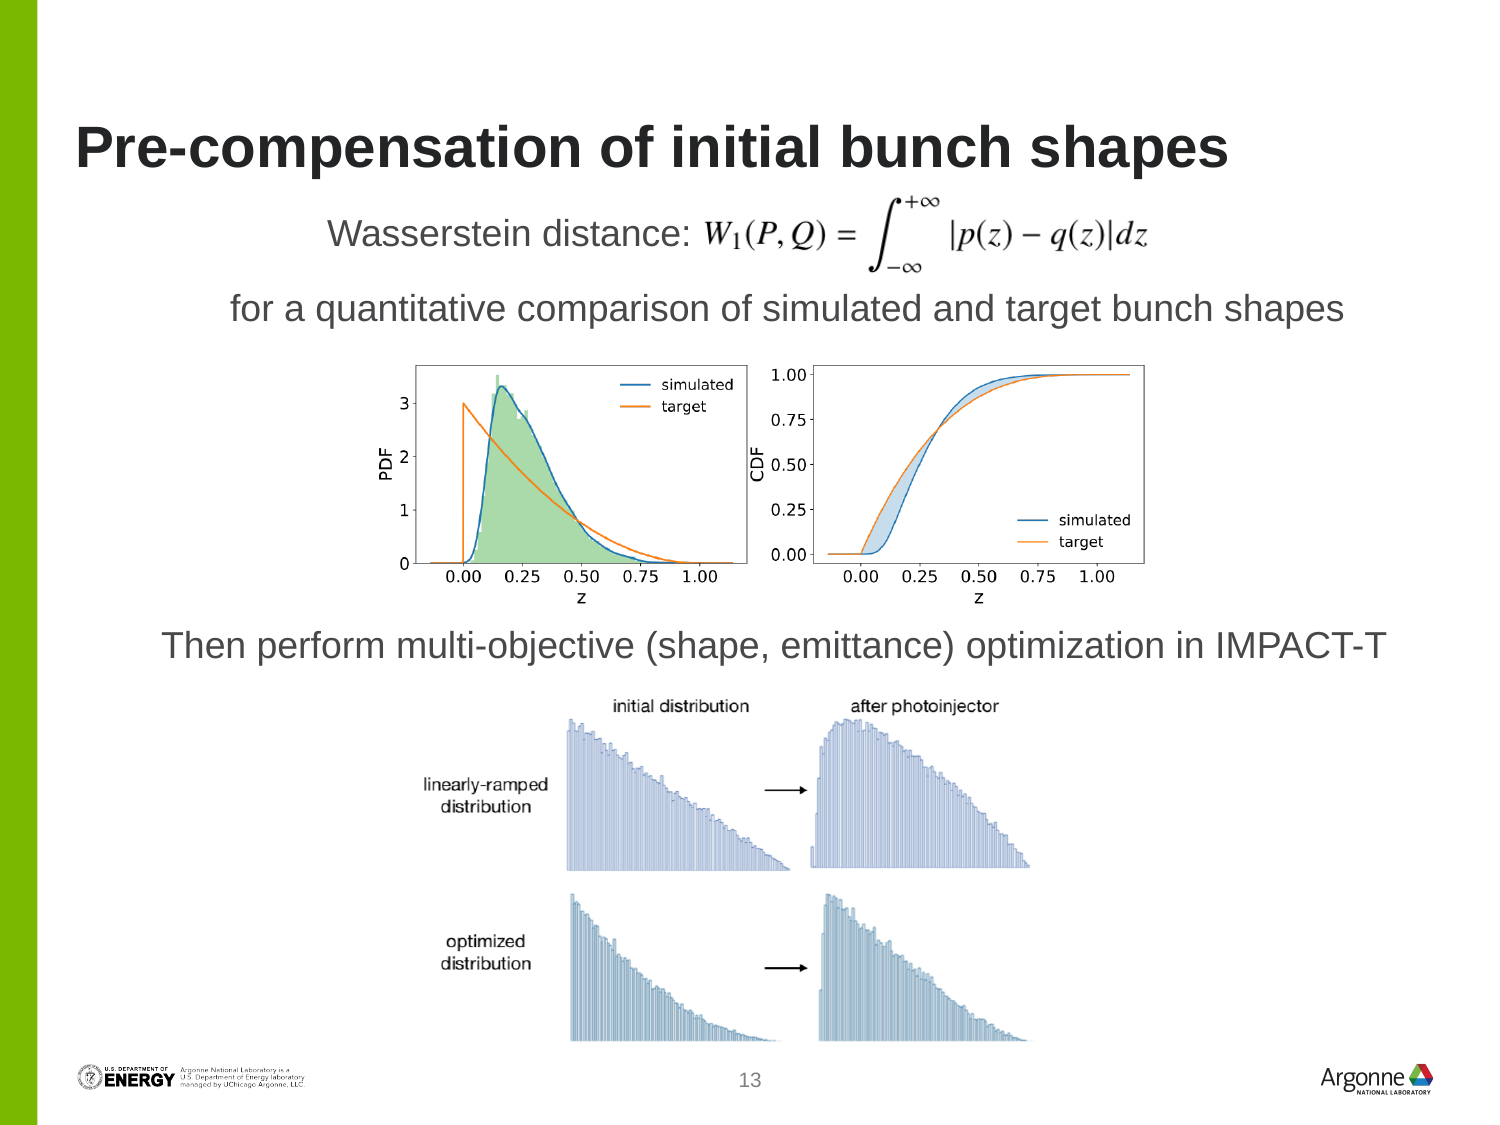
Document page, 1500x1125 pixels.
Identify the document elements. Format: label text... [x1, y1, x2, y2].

text_box Then perform multi-objective (shape, emittance) optimization in IMPACT-T [146, 613, 1498, 674]
picture [75, 1062, 308, 1092]
text_box for a quantitative comparison of simulated and target bunch shapes [169, 276, 1405, 336]
picture [410, 668, 1090, 1068]
text_box Wasserstein distance: [312, 202, 677, 262]
slide_number 13 [712, 1080, 788, 1092]
picture [367, 352, 1156, 616]
title Pre-compensation of initial bunch shapes [75, 45, 1449, 182]
picture [1315, 1055, 1442, 1102]
picture [683, 158, 1188, 293]
